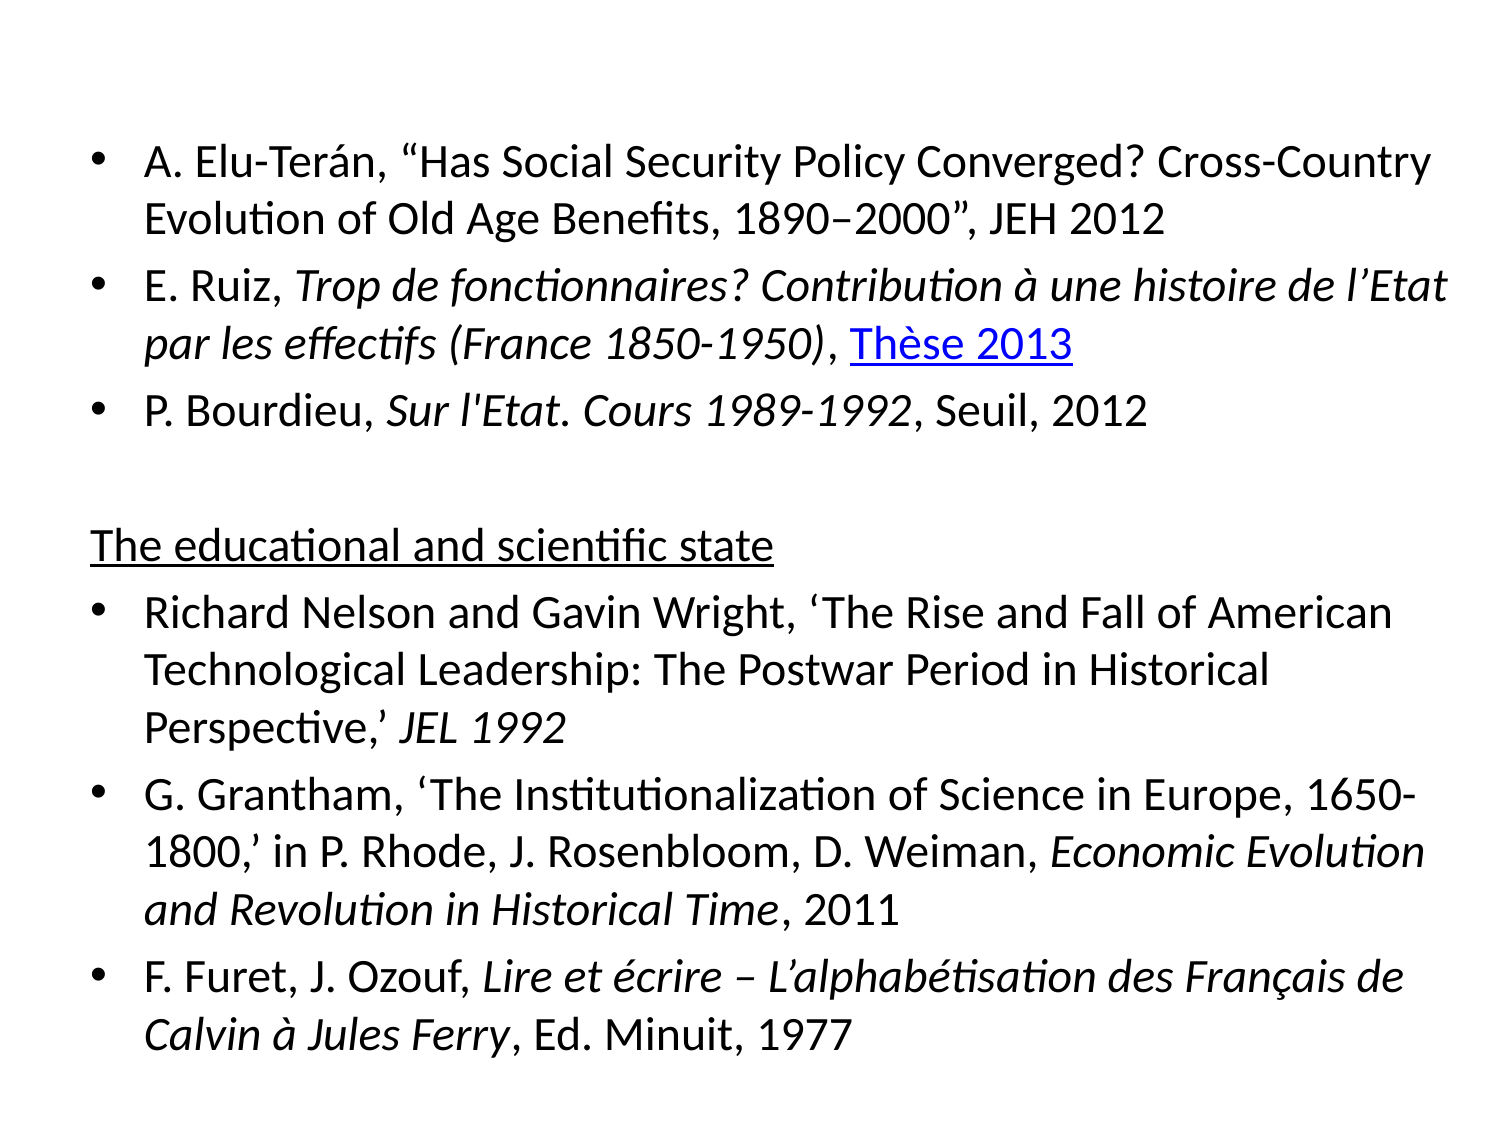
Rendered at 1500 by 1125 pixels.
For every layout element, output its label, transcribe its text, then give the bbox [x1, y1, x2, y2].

list A. Elu-Terán, “Has Social Security Policy Converged? Cross-Country Evolution of Old Age Benefits, 1890–2000”, JEH 2012 E. Ruiz, Trop de fonctionnaires? Contribution à une histoire de l’Etat par les effectifs (France 1850-1950), Thèse 2013 P. Bourdieu, Sur l'Etat. Cours 1989-1992, Seuil, 2012 The educational and scientific state Richard Nelson and Gavin Wright, ‘The Rise and Fall of American Technological Leadership: The Postwar Period in Historical Perspective,’ JEL 1992 G. Grantham, ‘The Institutionalization of Science in Europe, 1650-1800,’ in P. Rhode, J. Rosenbloom, D. Weiman, Economic Evolution and Revolution in Historical Time, 2011 F. Furet, J. Ozouf, Lire et écrire – L’alphabétisation des Français de Calvin à Jules Ferry, Ed. Minuit, 1977 [75, 54, 1471, 1071]
